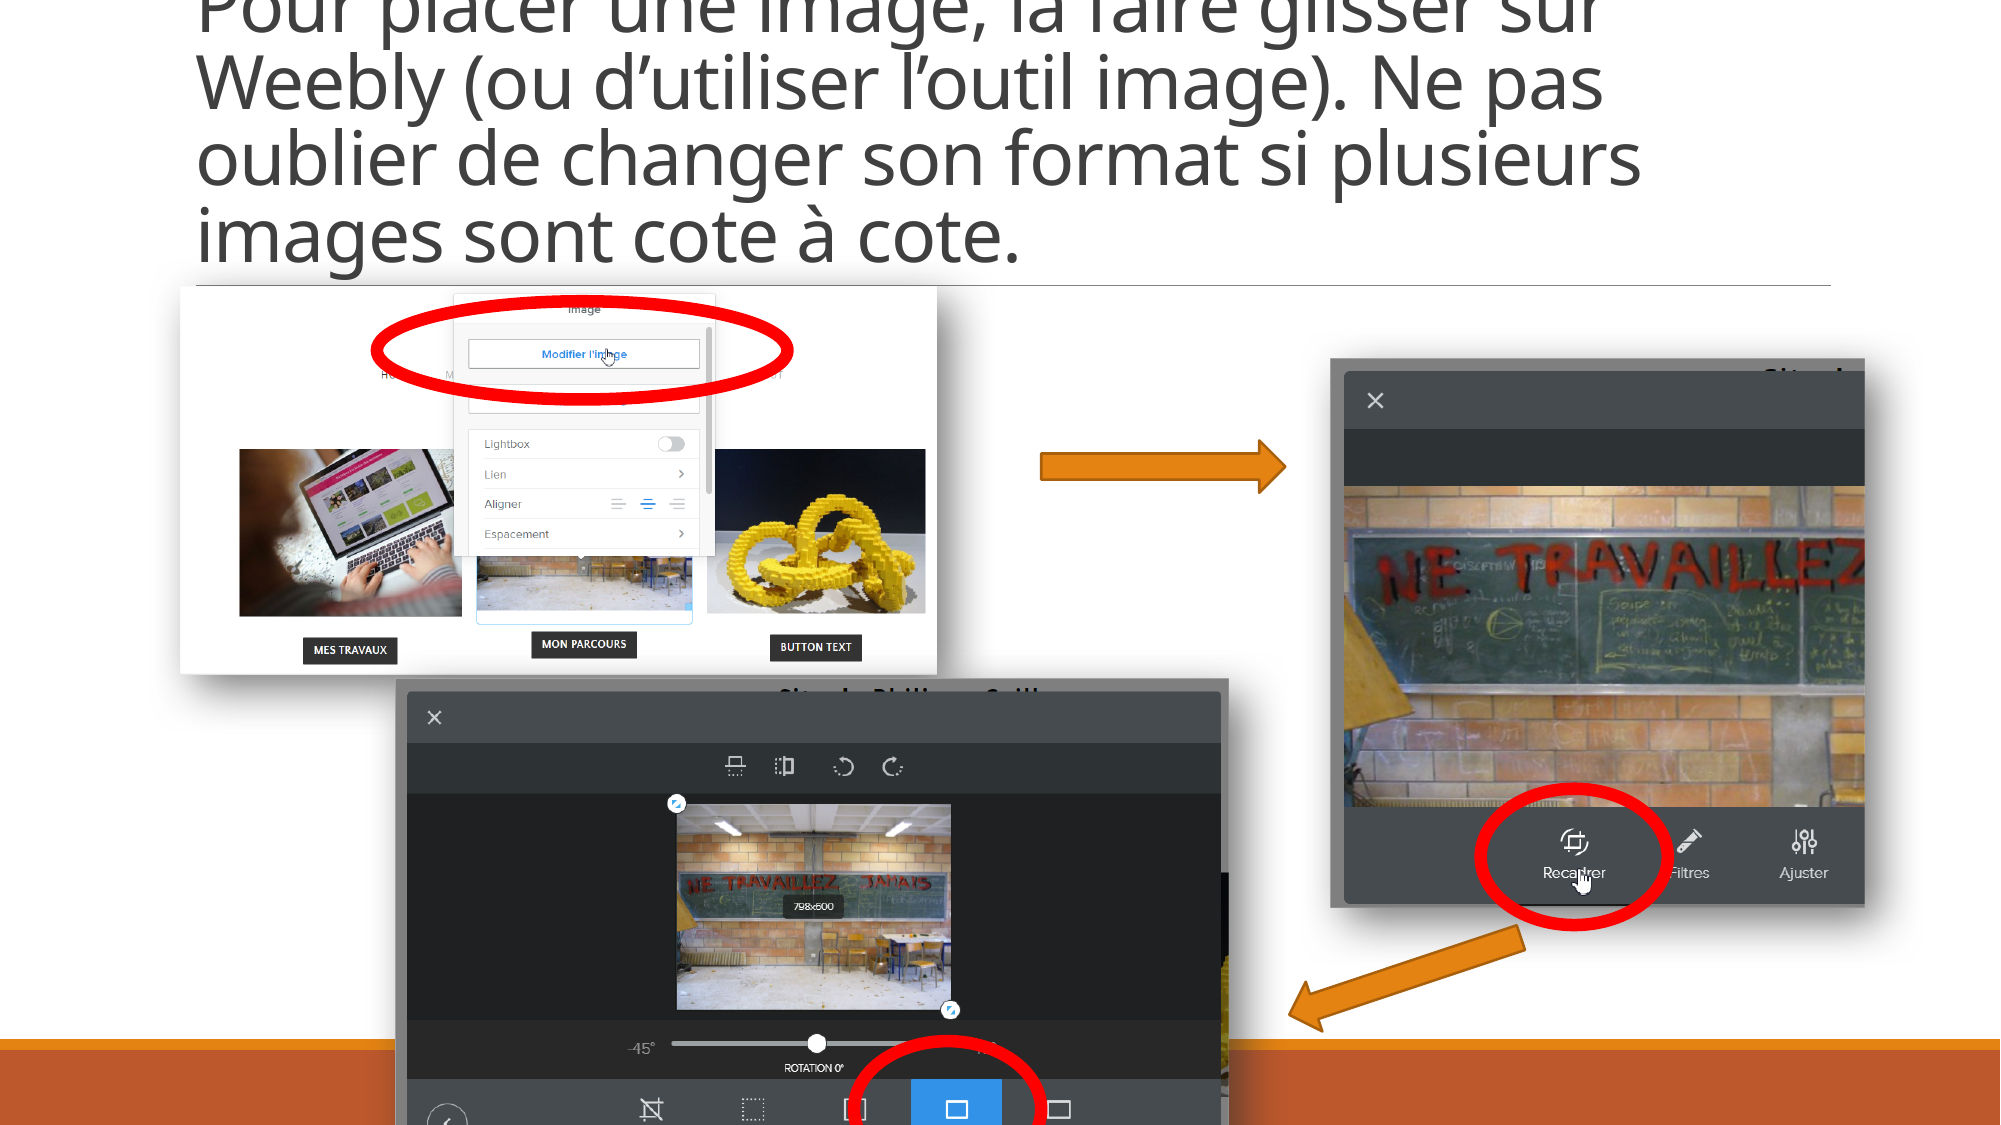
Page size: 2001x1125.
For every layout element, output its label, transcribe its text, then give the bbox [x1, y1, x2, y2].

text_box [1288, 923, 1527, 1033]
picture [395, 678, 1229, 1125]
text_box [1524, 916, 1624, 927]
picture [179, 286, 938, 675]
picture [1329, 357, 1865, 908]
title Pour placer une image, la faire glisser sur Weebly (ou d’utiliser l’outil image). Ne pas oublier de changer son format si plusieurs images sont cote à cote. [180, 47, 1830, 285]
text_box [1039, 439, 1287, 494]
